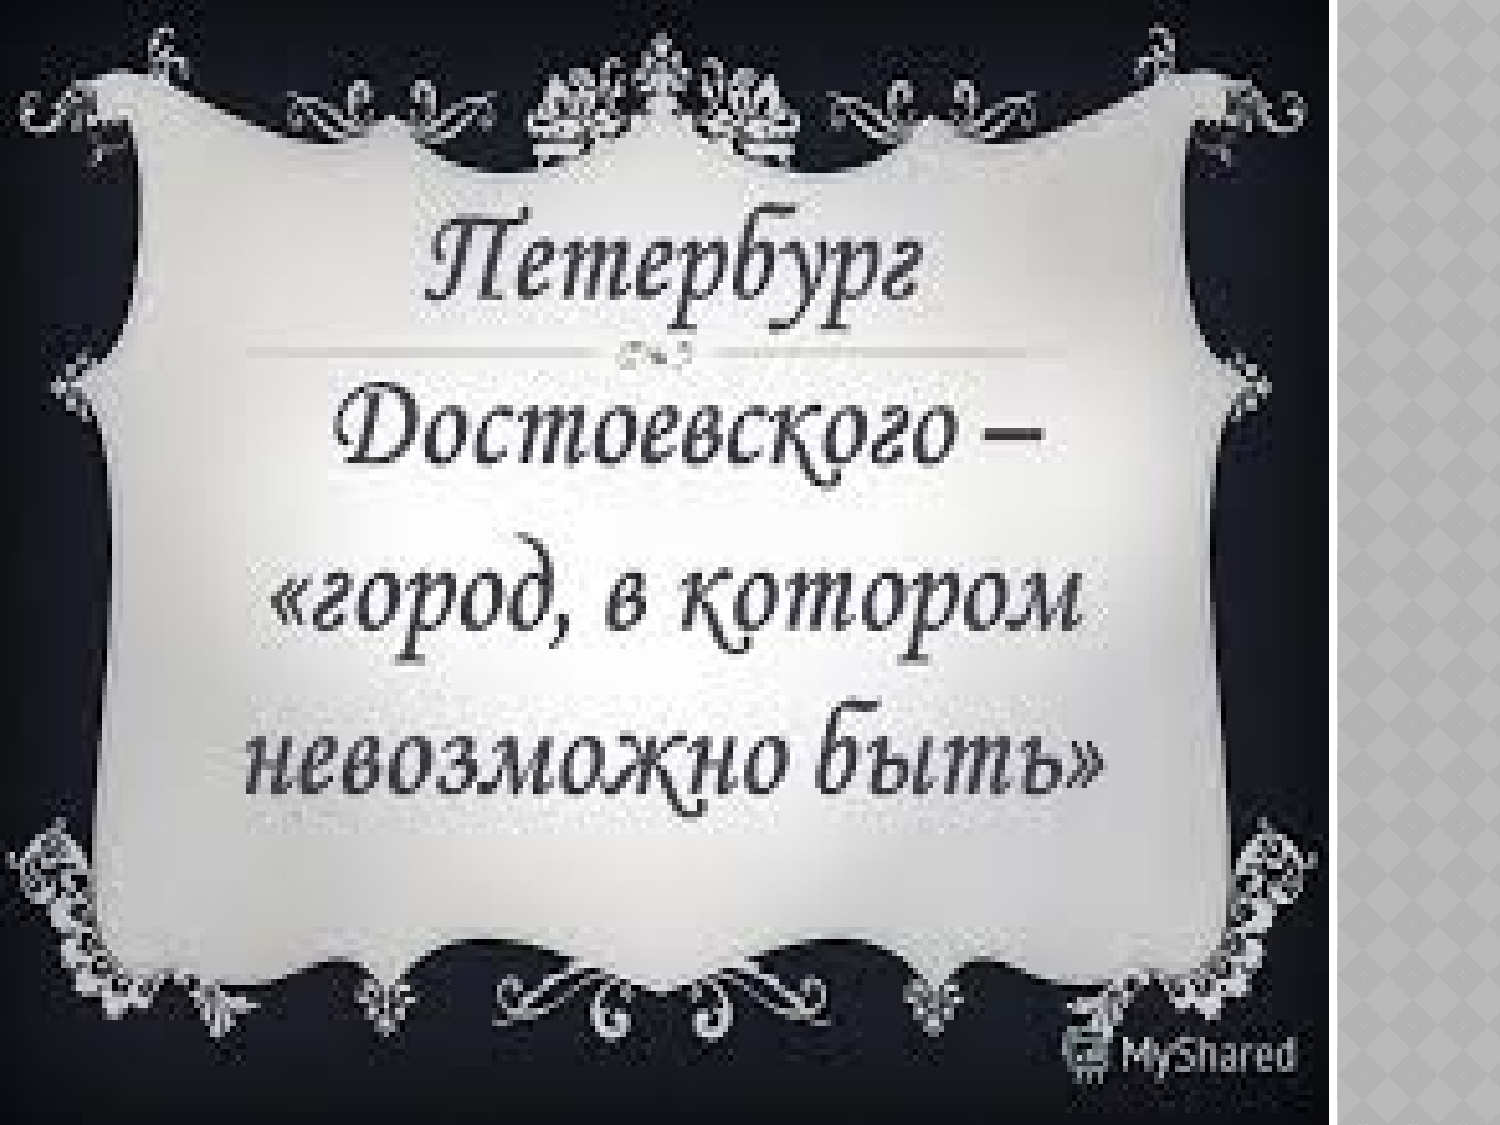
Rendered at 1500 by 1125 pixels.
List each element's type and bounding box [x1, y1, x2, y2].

list [0, 0, 1330, 1125]
